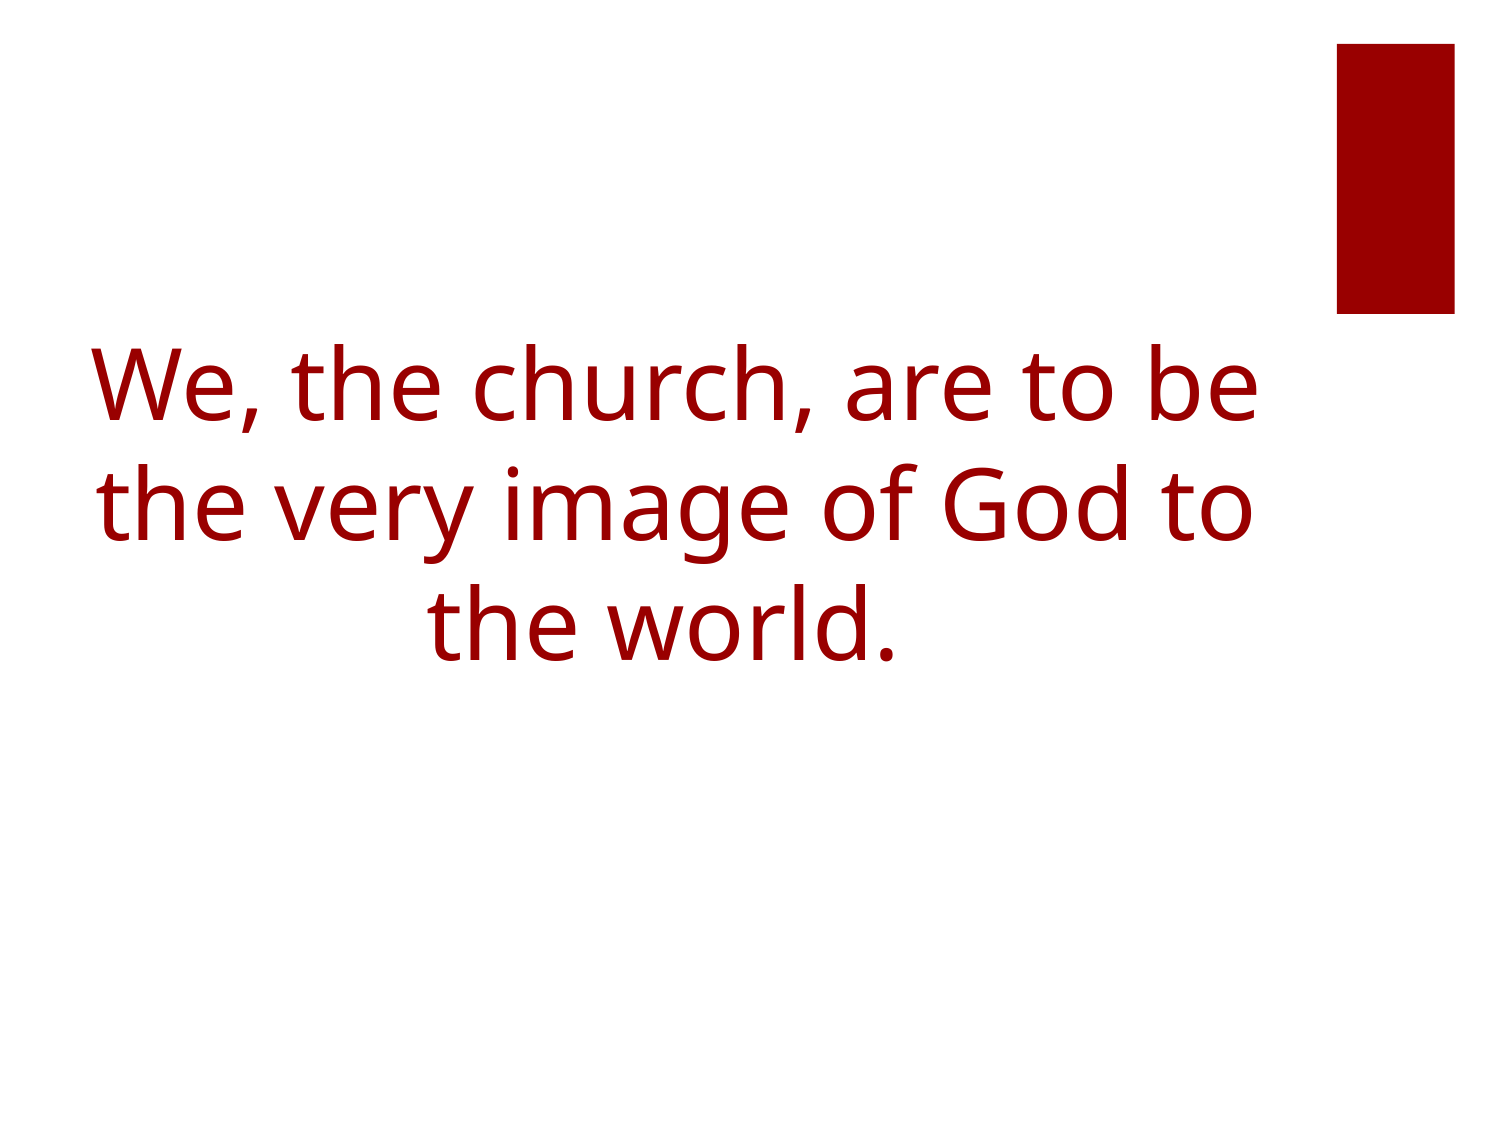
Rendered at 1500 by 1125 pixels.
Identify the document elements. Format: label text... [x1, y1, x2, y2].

title We, the church, are to be the very image of God to the world. [75, 238, 1279, 689]
